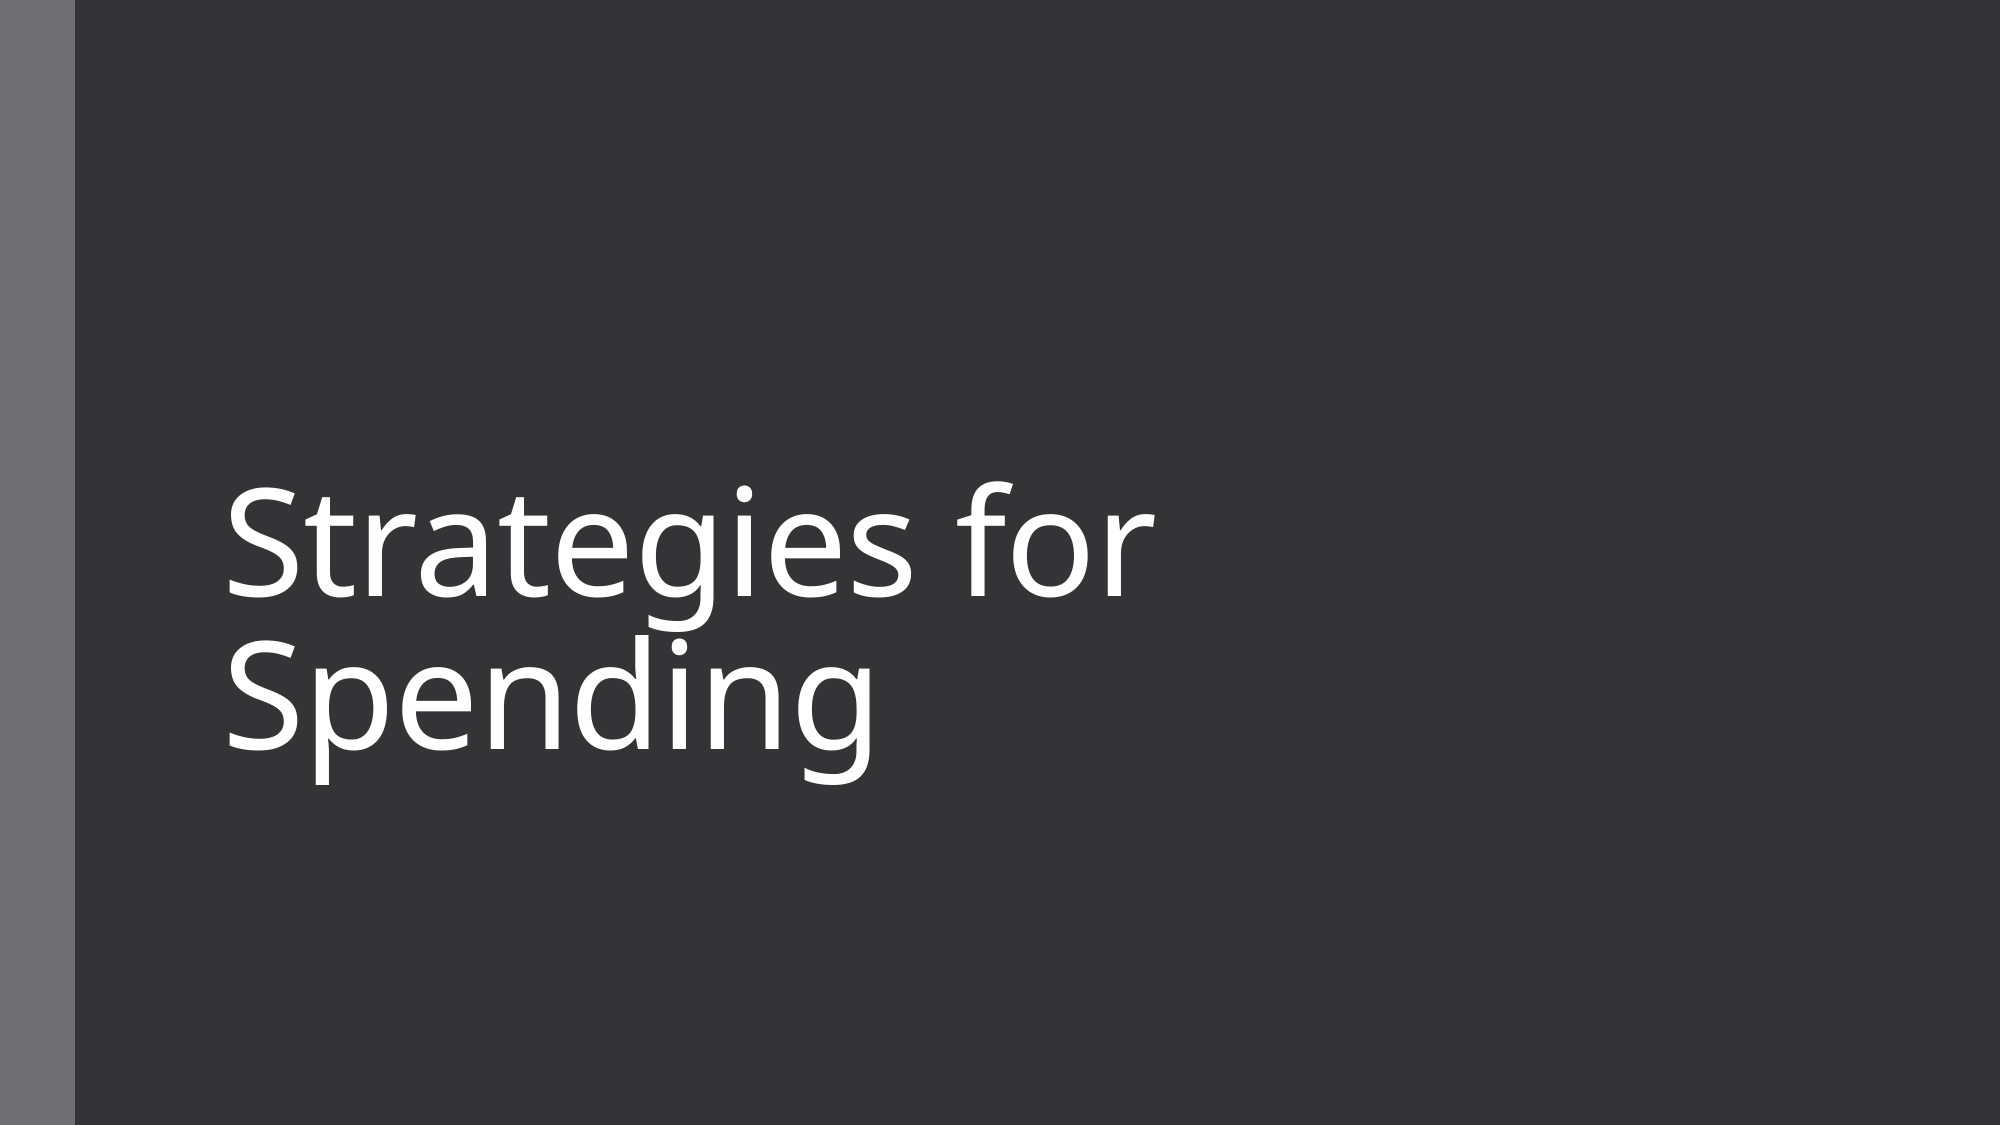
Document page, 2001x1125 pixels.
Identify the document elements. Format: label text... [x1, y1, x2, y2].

title Strategies for Spending [206, 124, 1752, 788]
